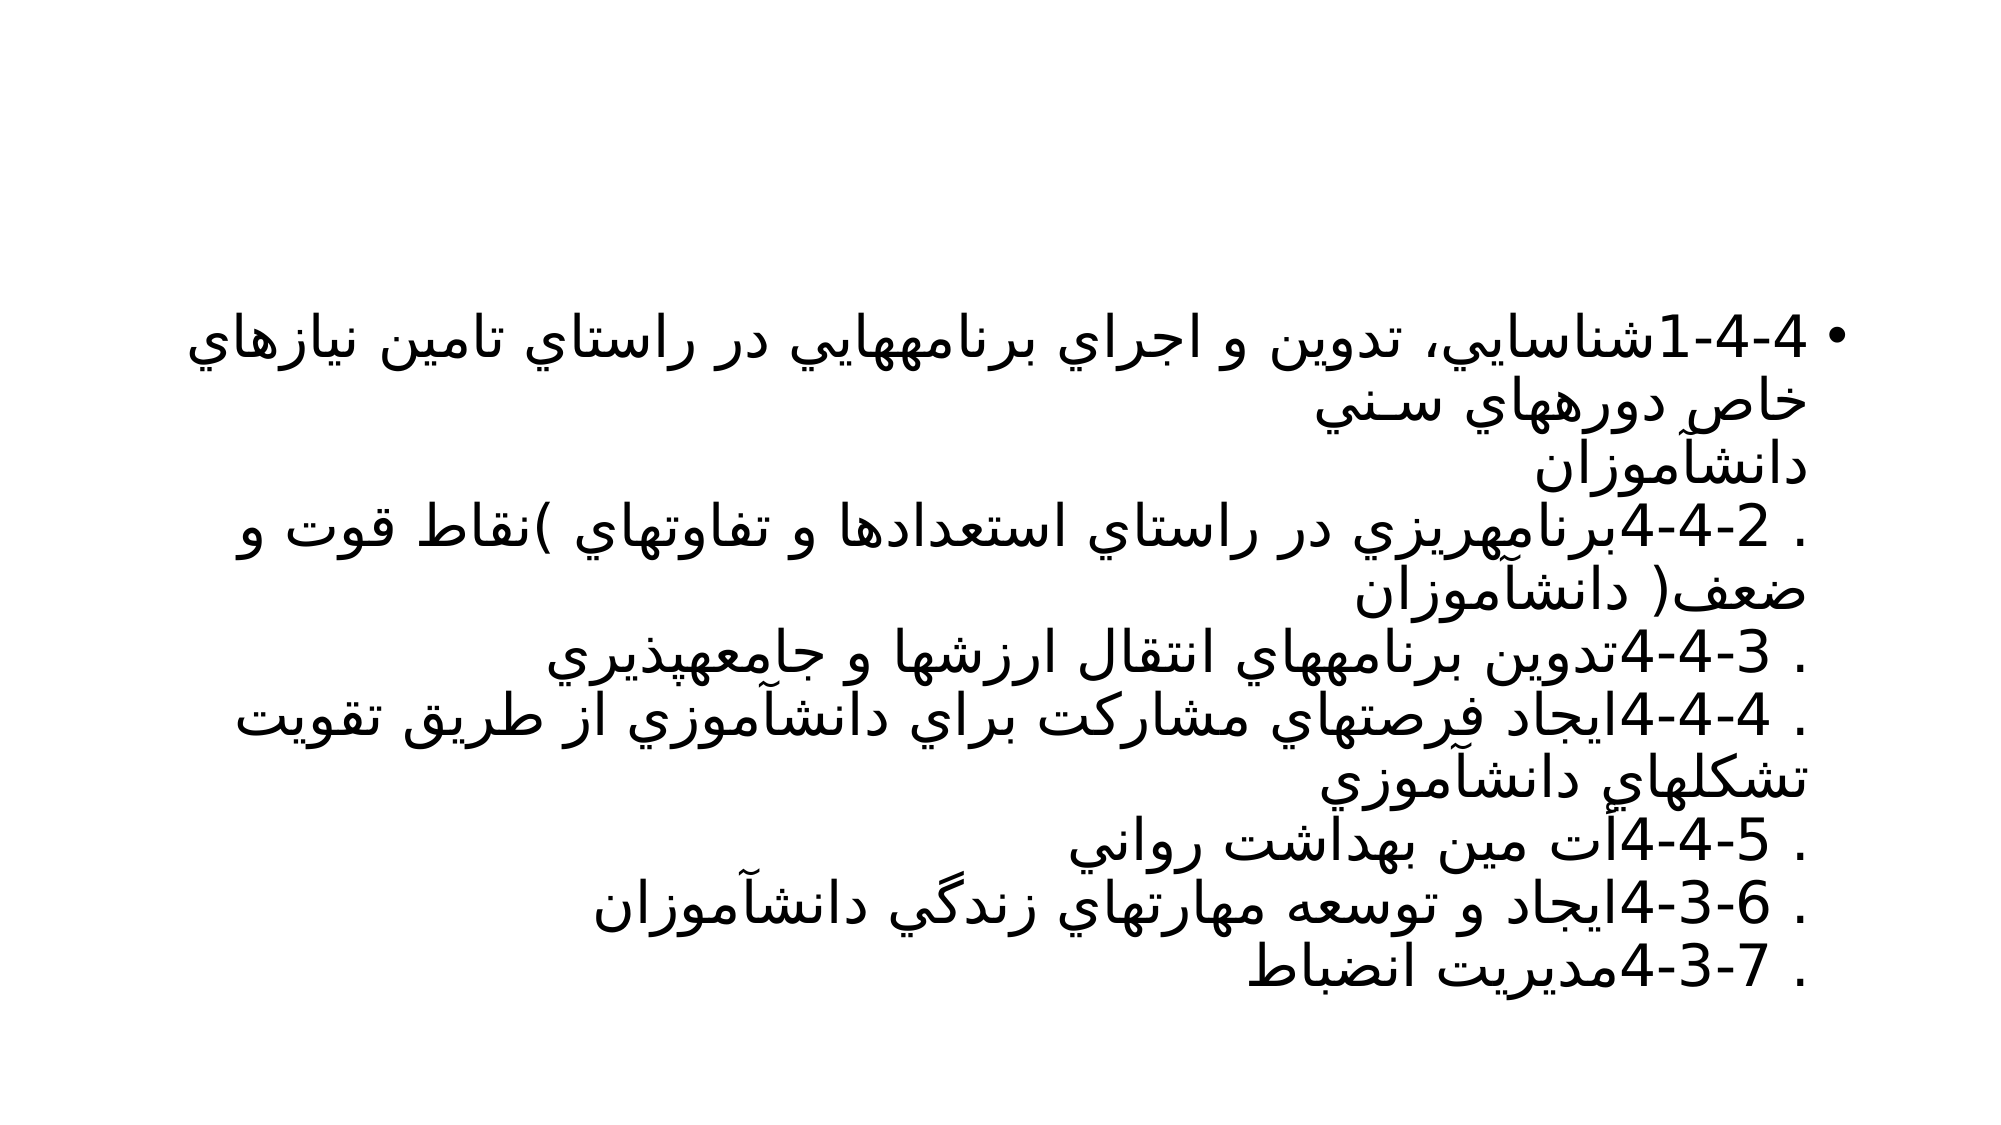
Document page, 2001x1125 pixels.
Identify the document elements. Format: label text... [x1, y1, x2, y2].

list 1-4-4شناسايي، تدوين و اجراي برنامههايي در راستاي تامين نيازهاي خاص دورههاي سـني دانشآموزان . 2-4-4برنامهريزي در راستاي استعدادها و تفاوتهاي )نقاط قوت و ضعف( دانشآموزان . 3-4-4تدوين برنامههاي انتقال ارزشها و جامعهپذيري . 4-4-4ايجاد فرصتهاي مشاركت براي دانشآموزي از طريق تقويت تشكلهاي دانشآموزي . 5-4-4أت مين بهداشت رواني . 6-3-4ايجاد و توسعه مهارتهاي زندگي دانشآموزان . 7-3-4مديريت انضباط [137, 299, 1863, 1014]
